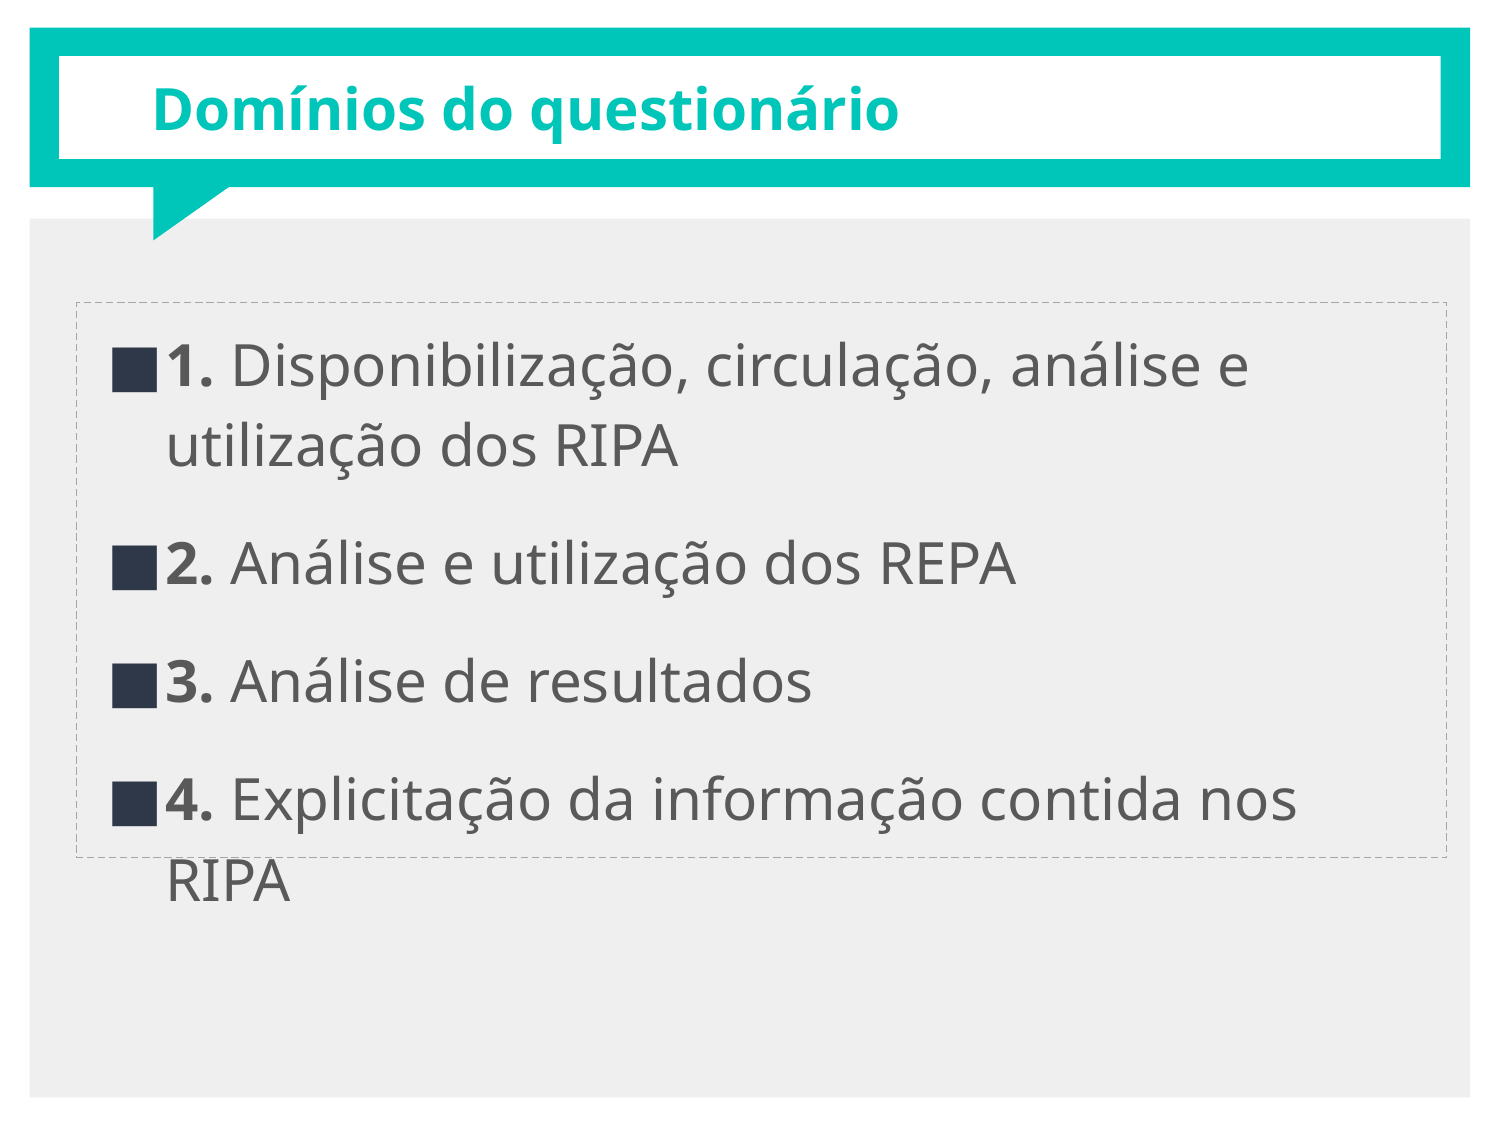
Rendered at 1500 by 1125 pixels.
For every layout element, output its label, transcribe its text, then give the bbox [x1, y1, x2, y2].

title Domínios do questionário [136, 27, 1441, 188]
text_box 1. Disponibilização, circulação, análise e utilização dos RIPA 2. Análise e utilização dos REPA 3. Análise de resultados 4. Explicitação da informação contida nos RIPA [76, 302, 1447, 858]
